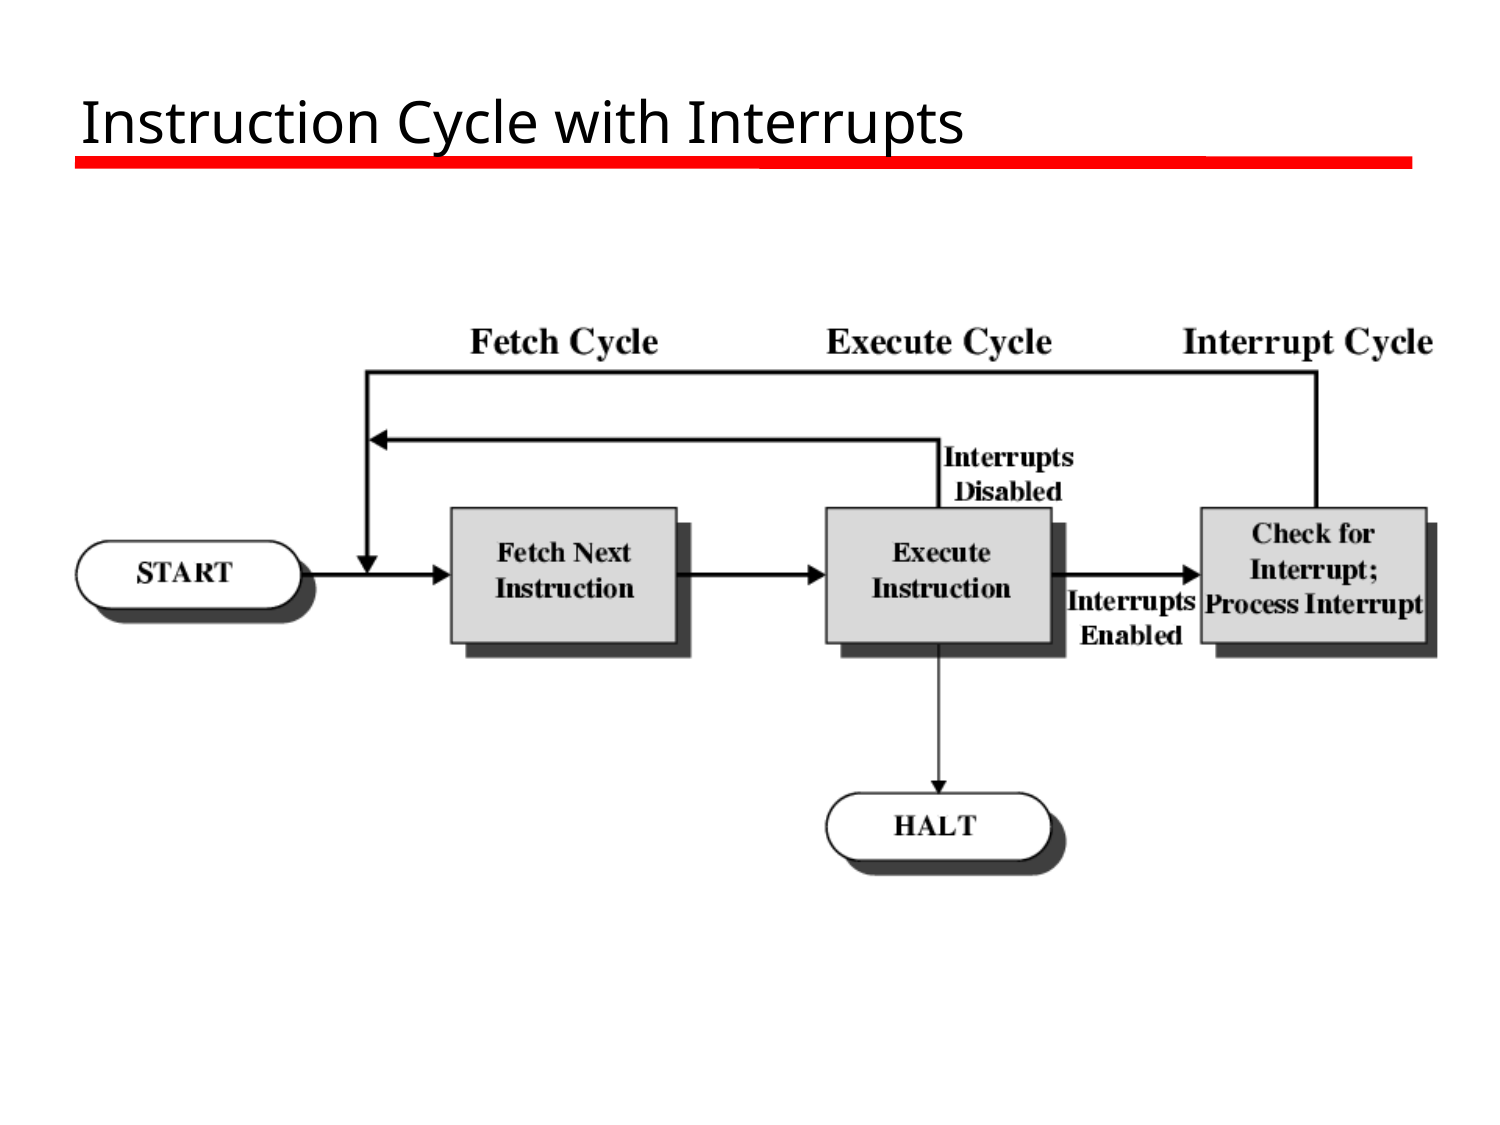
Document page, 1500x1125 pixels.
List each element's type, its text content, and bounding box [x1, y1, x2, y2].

title Instruction Cycle with Interrupts [66, 24, 1413, 163]
picture [62, 312, 1438, 888]
